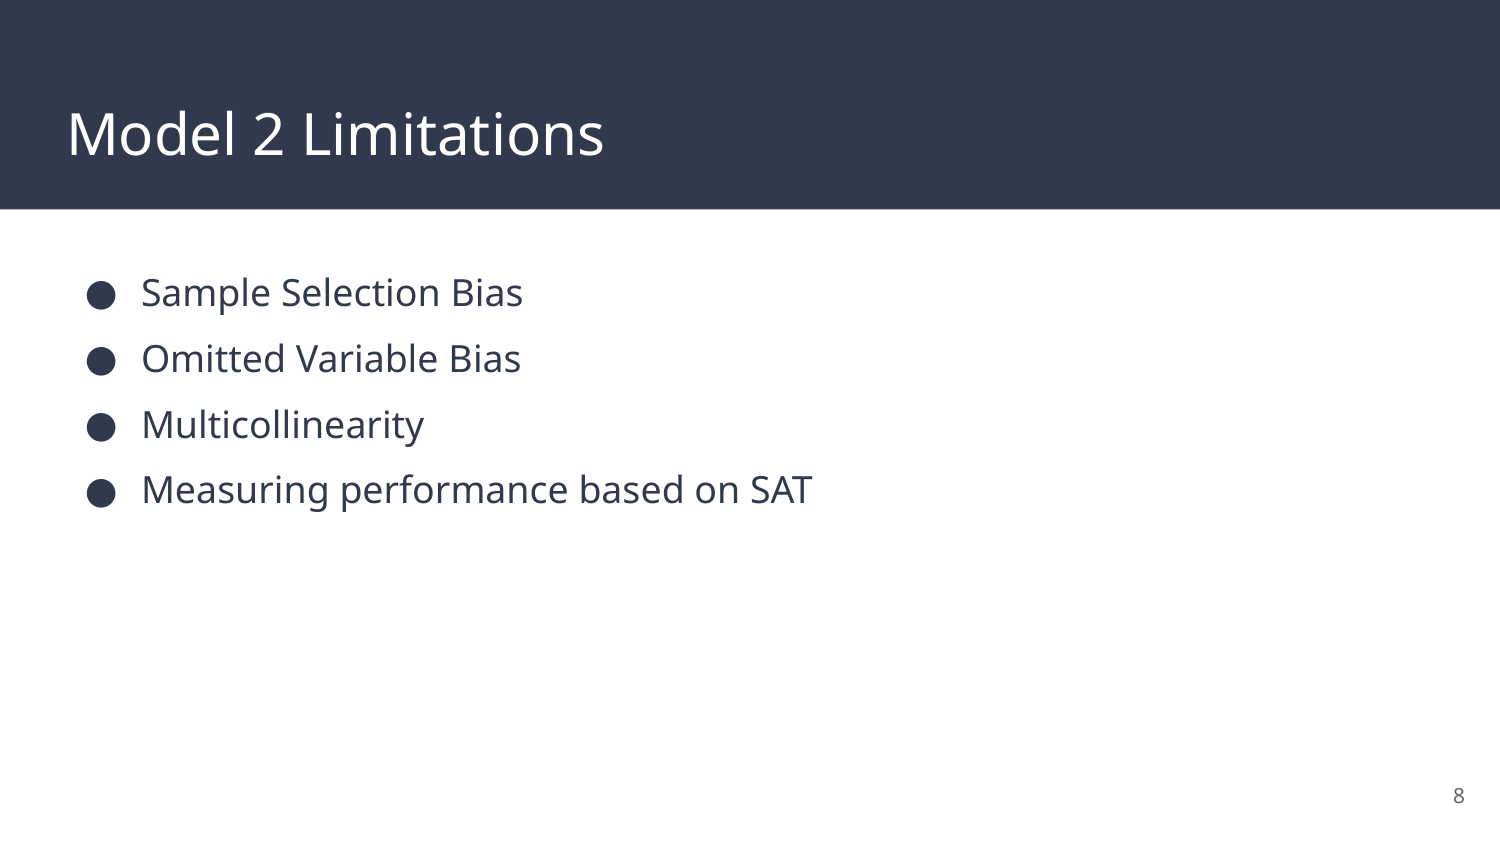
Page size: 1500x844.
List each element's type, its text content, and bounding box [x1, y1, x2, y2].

list Sample Selection Bias Omitted Variable Bias Multicollinearity Measuring performance based on SAT [51, 253, 1449, 759]
title Model 2 Limitations [51, 82, 1449, 185]
slide_number ‹#› [1389, 764, 1480, 830]
